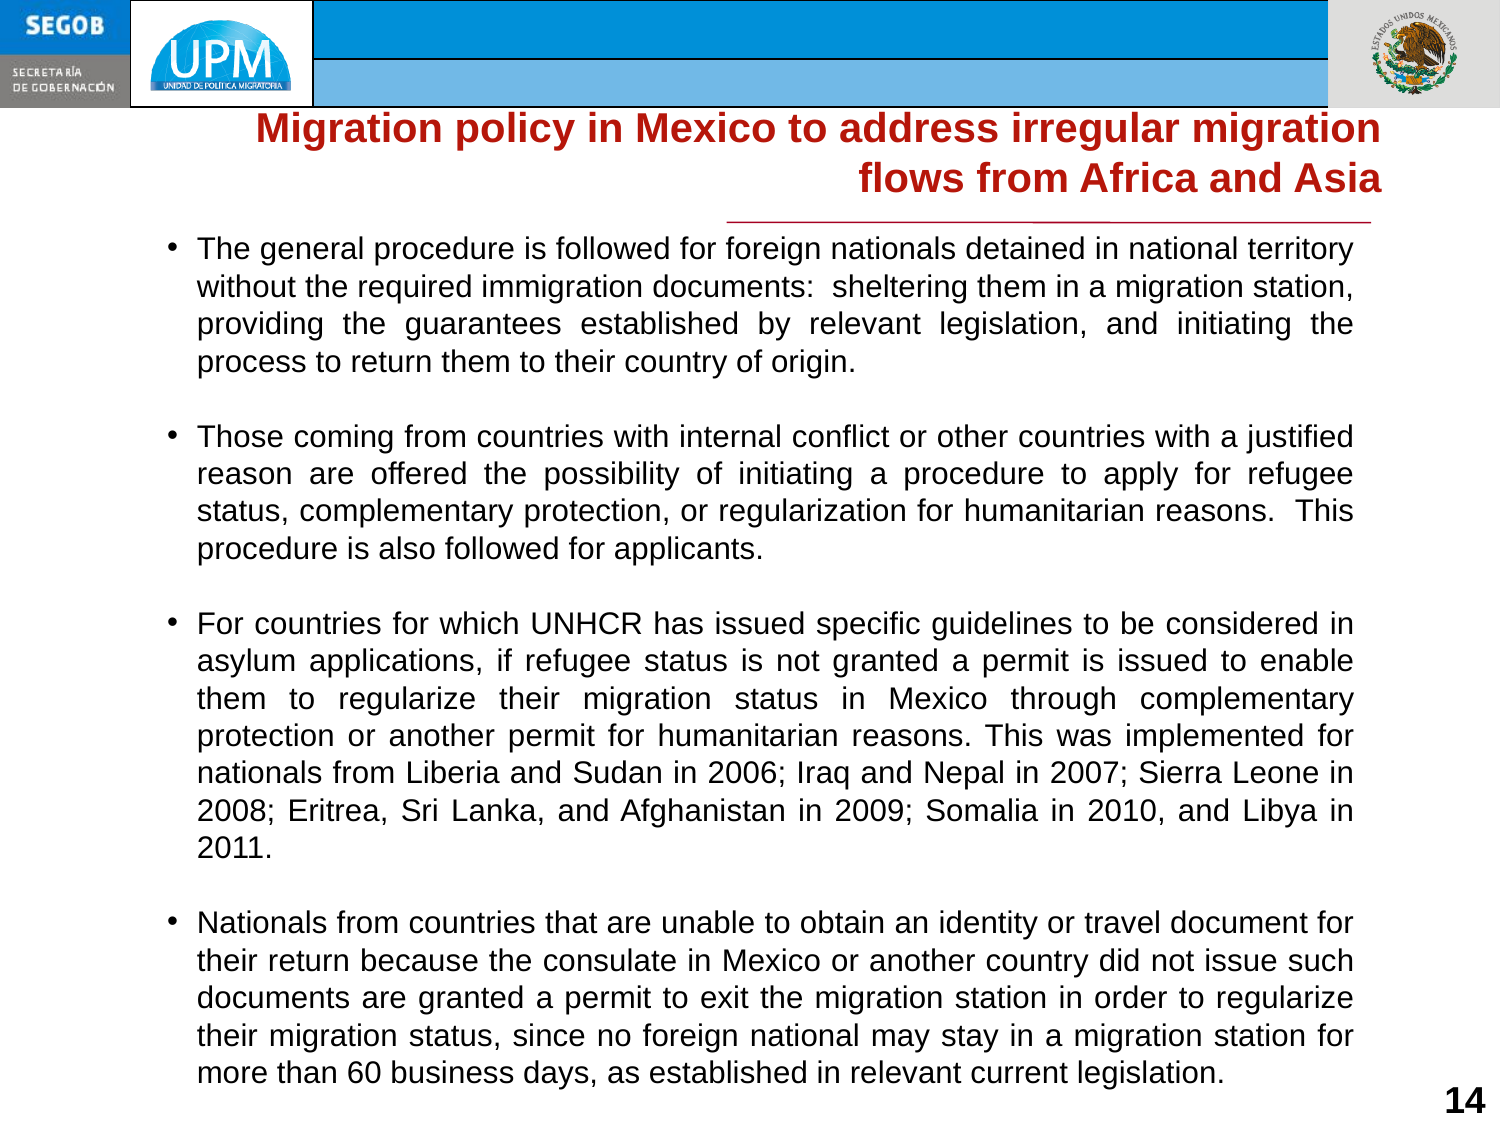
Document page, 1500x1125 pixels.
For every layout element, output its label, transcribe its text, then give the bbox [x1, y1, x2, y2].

text_box The general procedure is followed for foreign nationals detained in national territory without the required immigration documents: sheltering them in a migration station, providing the guarantees established by relevant legislation, and initiating the process to return them to their country of origin. Those coming from countries with internal conflict or other countries with a justified reason are offered the possibility of initiating a procedure to apply for refugee status, complementary protection, or regularization for humanitarian reasons. This procedure is also followed for applicants. For countries for which UNHCR has issued specific guidelines to be considered in asylum applications, if refugee status is not granted a permit is issued to enable them to regularize their migration status in Mexico through complementary protection or another permit for humanitarian reasons. This was implemented for nationals from Liberia and Sudan in 2006; Iraq and Nepal in 2007; Sierra Leone in 2008; Eritrea, Sri Lanka, and Afghanistan in 2009; Somalia in 2010, and Libya in 2011. Nationals from countries that are unable to obtain an identity or travel document for their return because the consulate in Mexico or another country did not issue such documents are granted a permit to exit the migration station in order to regularize their migration status, since no foreign national may stay in a migration station for more than 60 business days, as established in relevant current legislation. [152, 221, 1372, 1098]
picture [147, 16, 292, 91]
text_box Migration policy in Mexico to address irregular migration flows from Africa and Asia [136, 93, 1397, 209]
picture [0, 0, 130, 108]
text_box 14 [1429, 1068, 1500, 1125]
